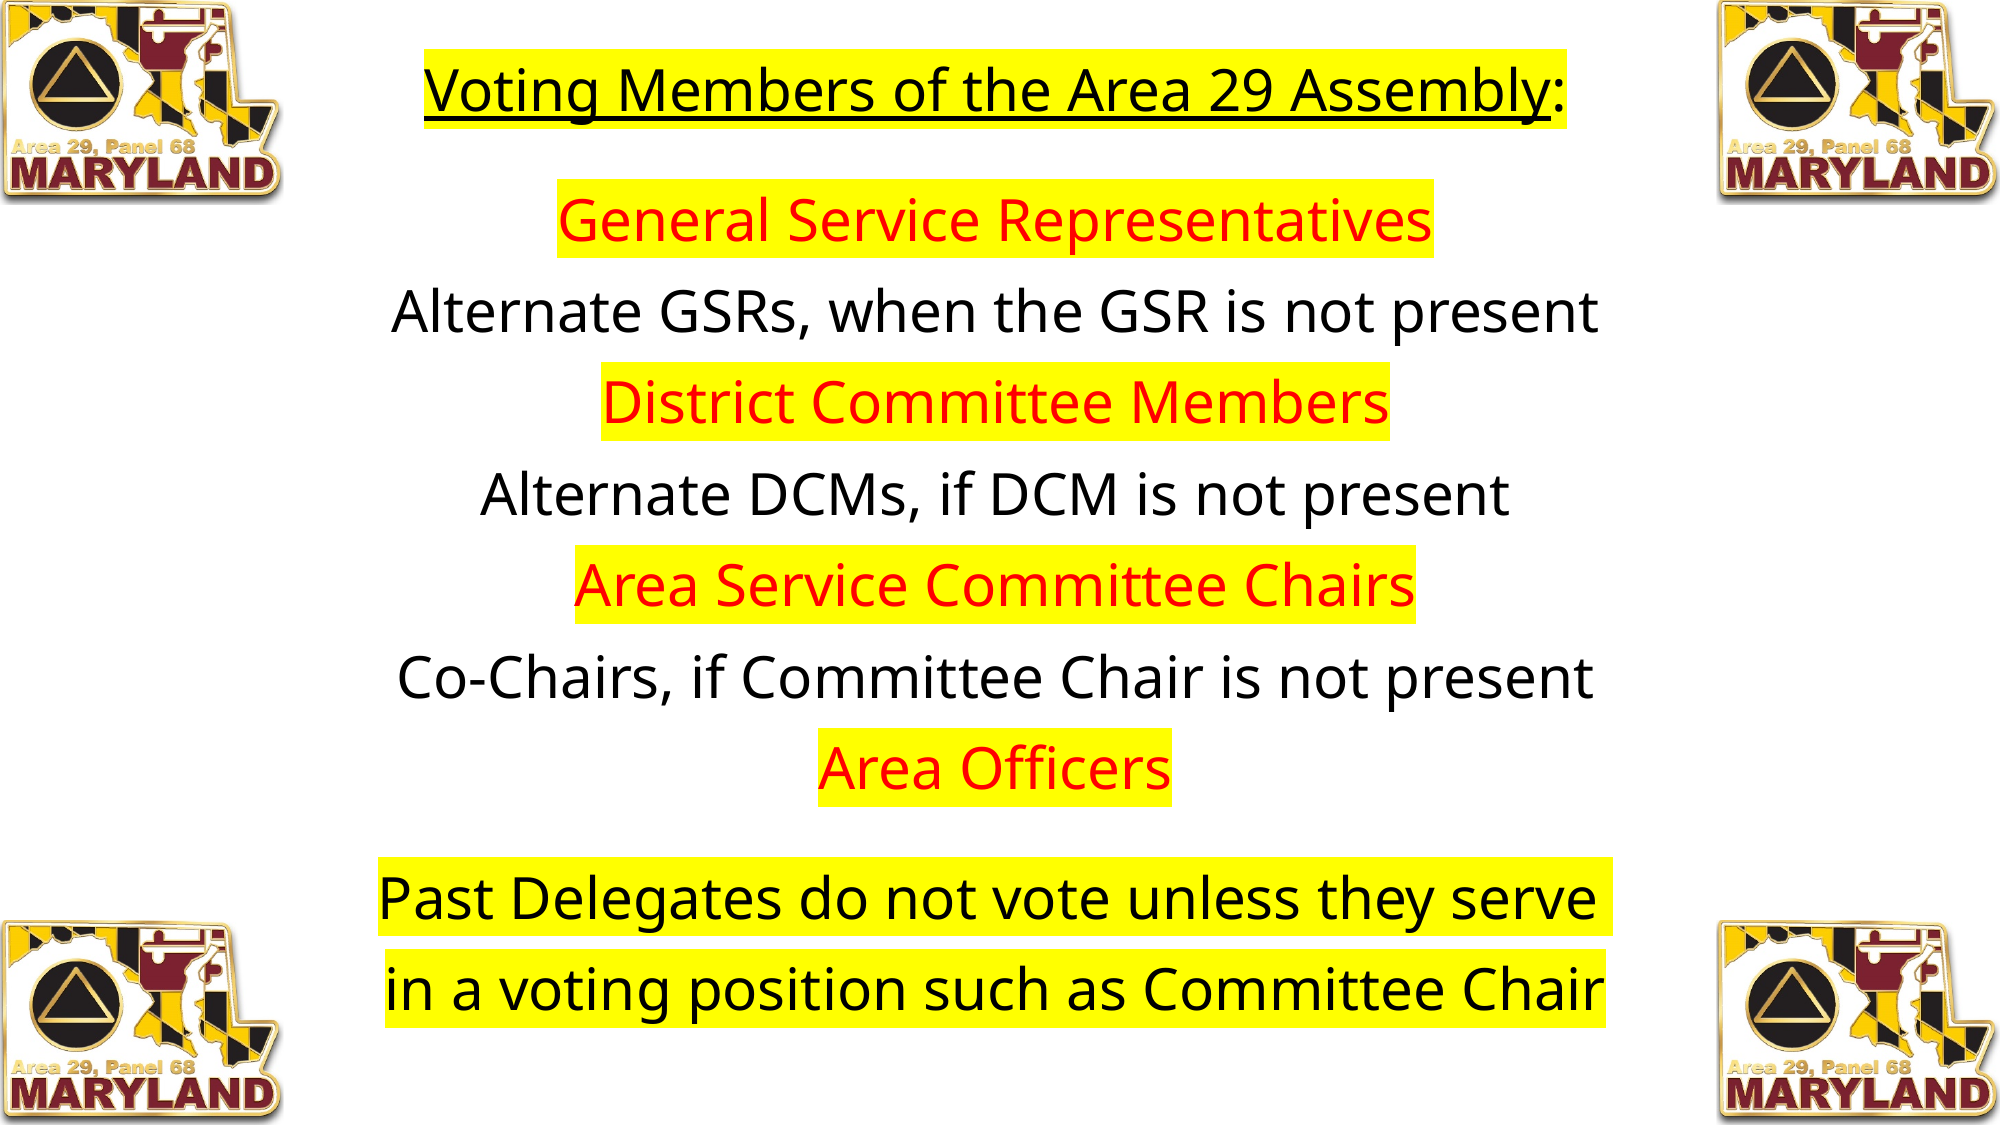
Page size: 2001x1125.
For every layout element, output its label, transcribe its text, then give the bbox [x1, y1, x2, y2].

picture [1716, 0, 2000, 205]
picture [0, 920, 284, 1125]
text_box Voting Members of the Area 29 Assembly: General Service Representatives Alternate GSRs, when the GSR is not present District Committee Members Alternate DCMs, if DCM is not present Area Service Committee Chairs Co-Chairs, if Committee Chair is not present Area Officers Past Delegates do not vote unless they serve in a voting position such as Committee Chair [222, 41, 1769, 1084]
picture [0, 0, 284, 205]
picture [1716, 920, 2000, 1125]
